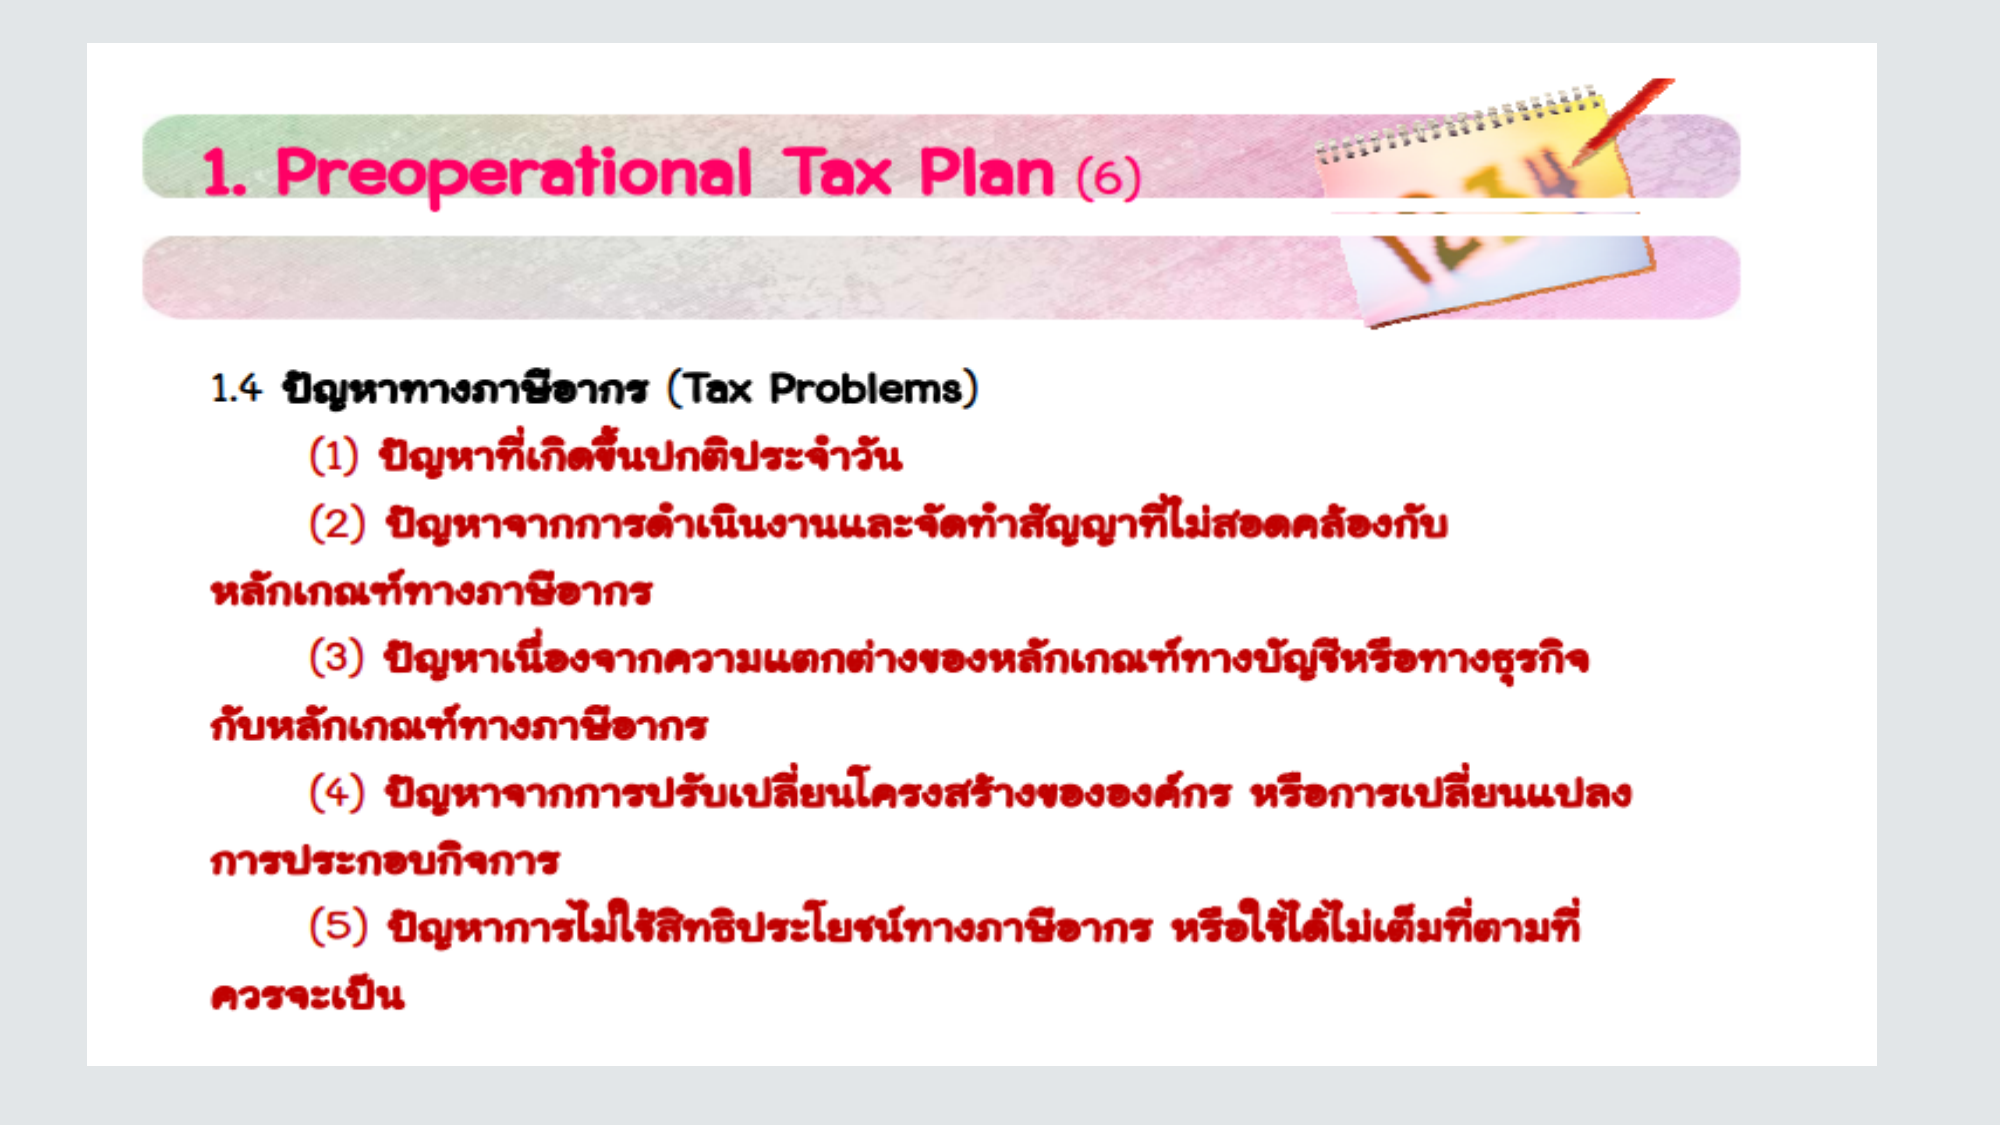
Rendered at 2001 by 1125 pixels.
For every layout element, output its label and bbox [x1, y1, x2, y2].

picture [87, 43, 1877, 1066]
